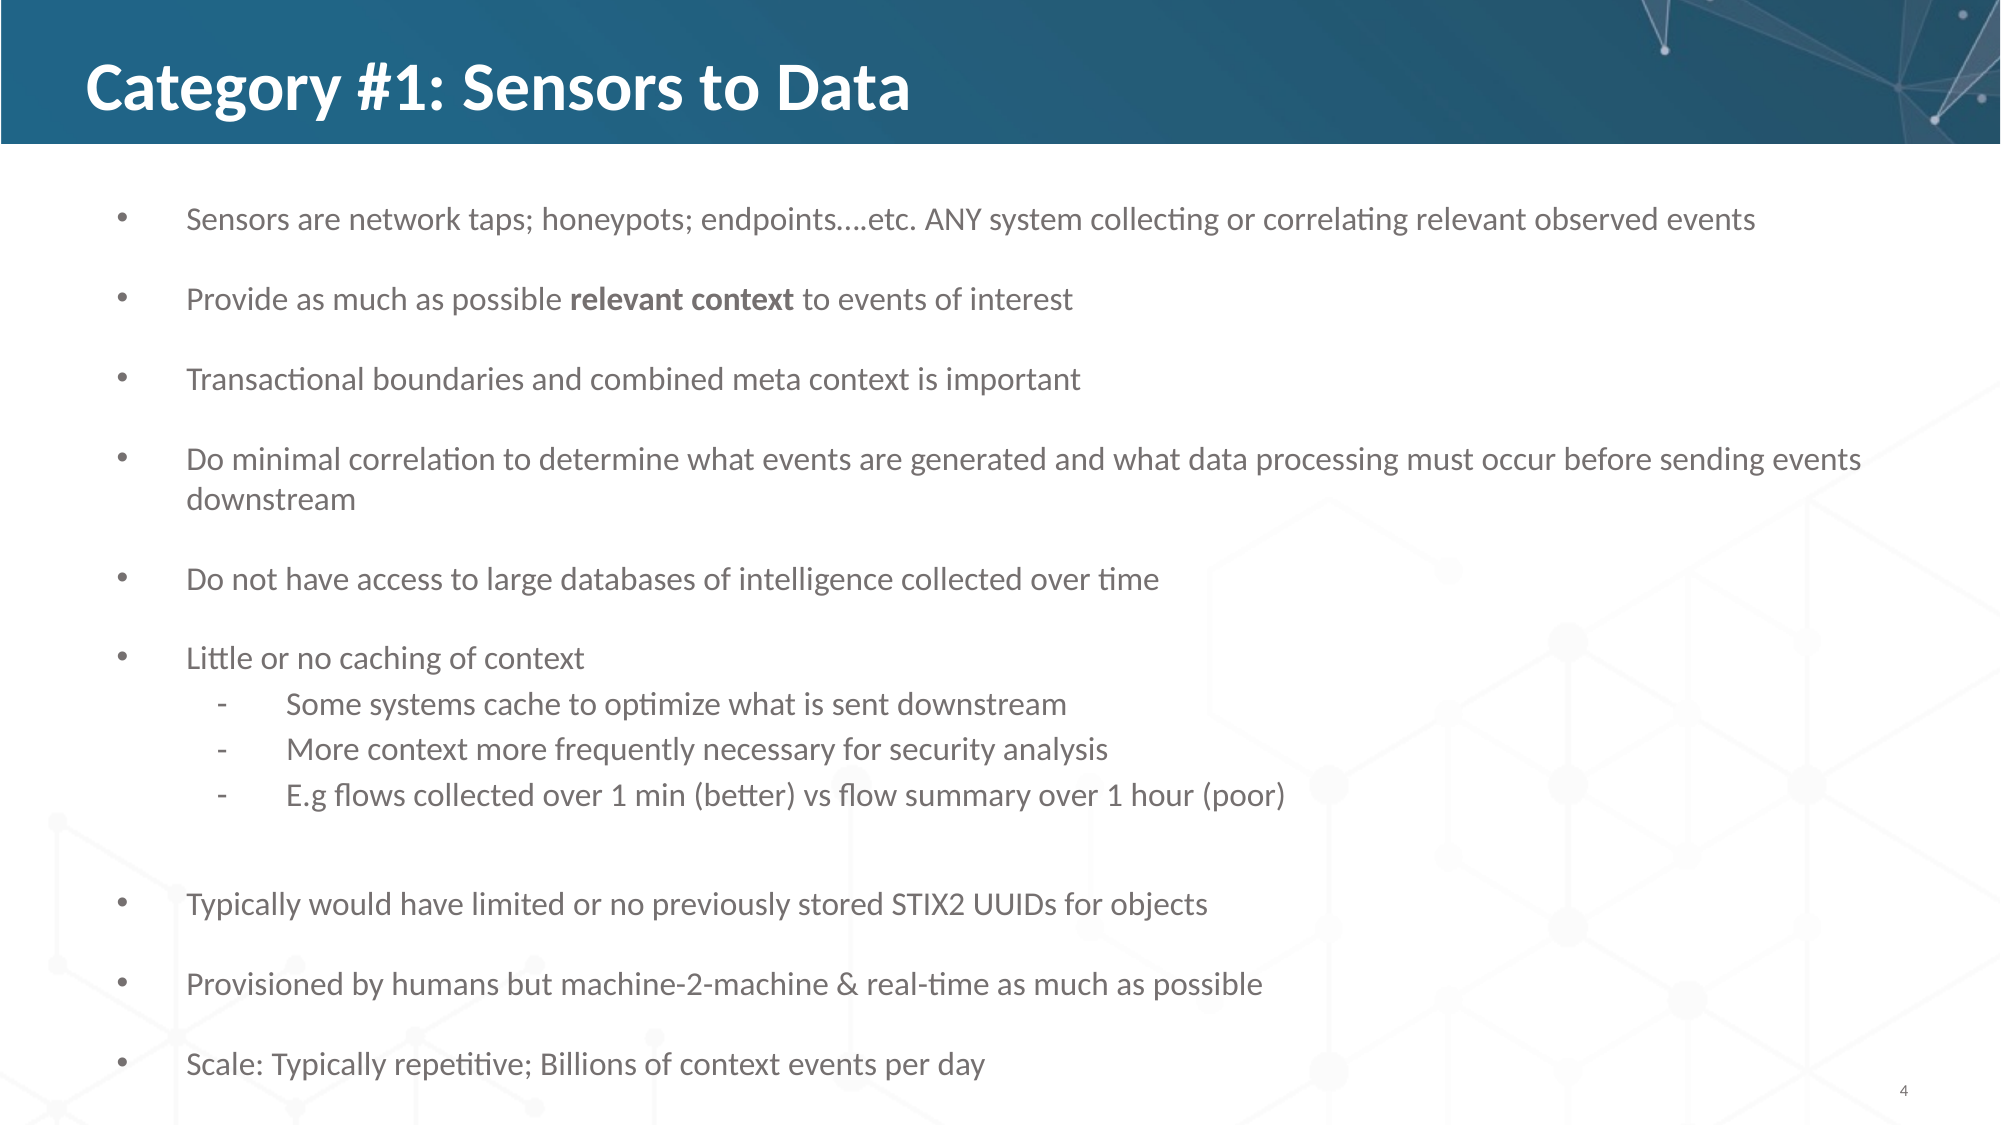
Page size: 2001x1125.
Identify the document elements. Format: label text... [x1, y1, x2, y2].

title Category #1: Sensors to Data [75, 11, 1911, 137]
list Sensors are network taps; honeypots; endpoints….etc. ANY system collecting or correlating relevant observed events Provide as much as possible relevant context to events of interest Transactional boundaries and combined meta context is important Do minimal correlation to determine what events are generated and what data processing must occur before sending events downstream Do not have access to large databases of intelligence collected over time Little or no caching of context Some systems cache to optimize what is sent downstream More context more frequently necessary for security analysis E.g flows collected over 1 min (better) vs flow summary over 1 hour (poor) Typically would have limited or no previously stored STIX2 UUIDs for objects Provisioned by humans but machine-2-machine & real-time as much as possible Scale: Typically repetitive; Billions of context events per day [75, 186, 1911, 1040]
picture [2, 0, 2001, 144]
